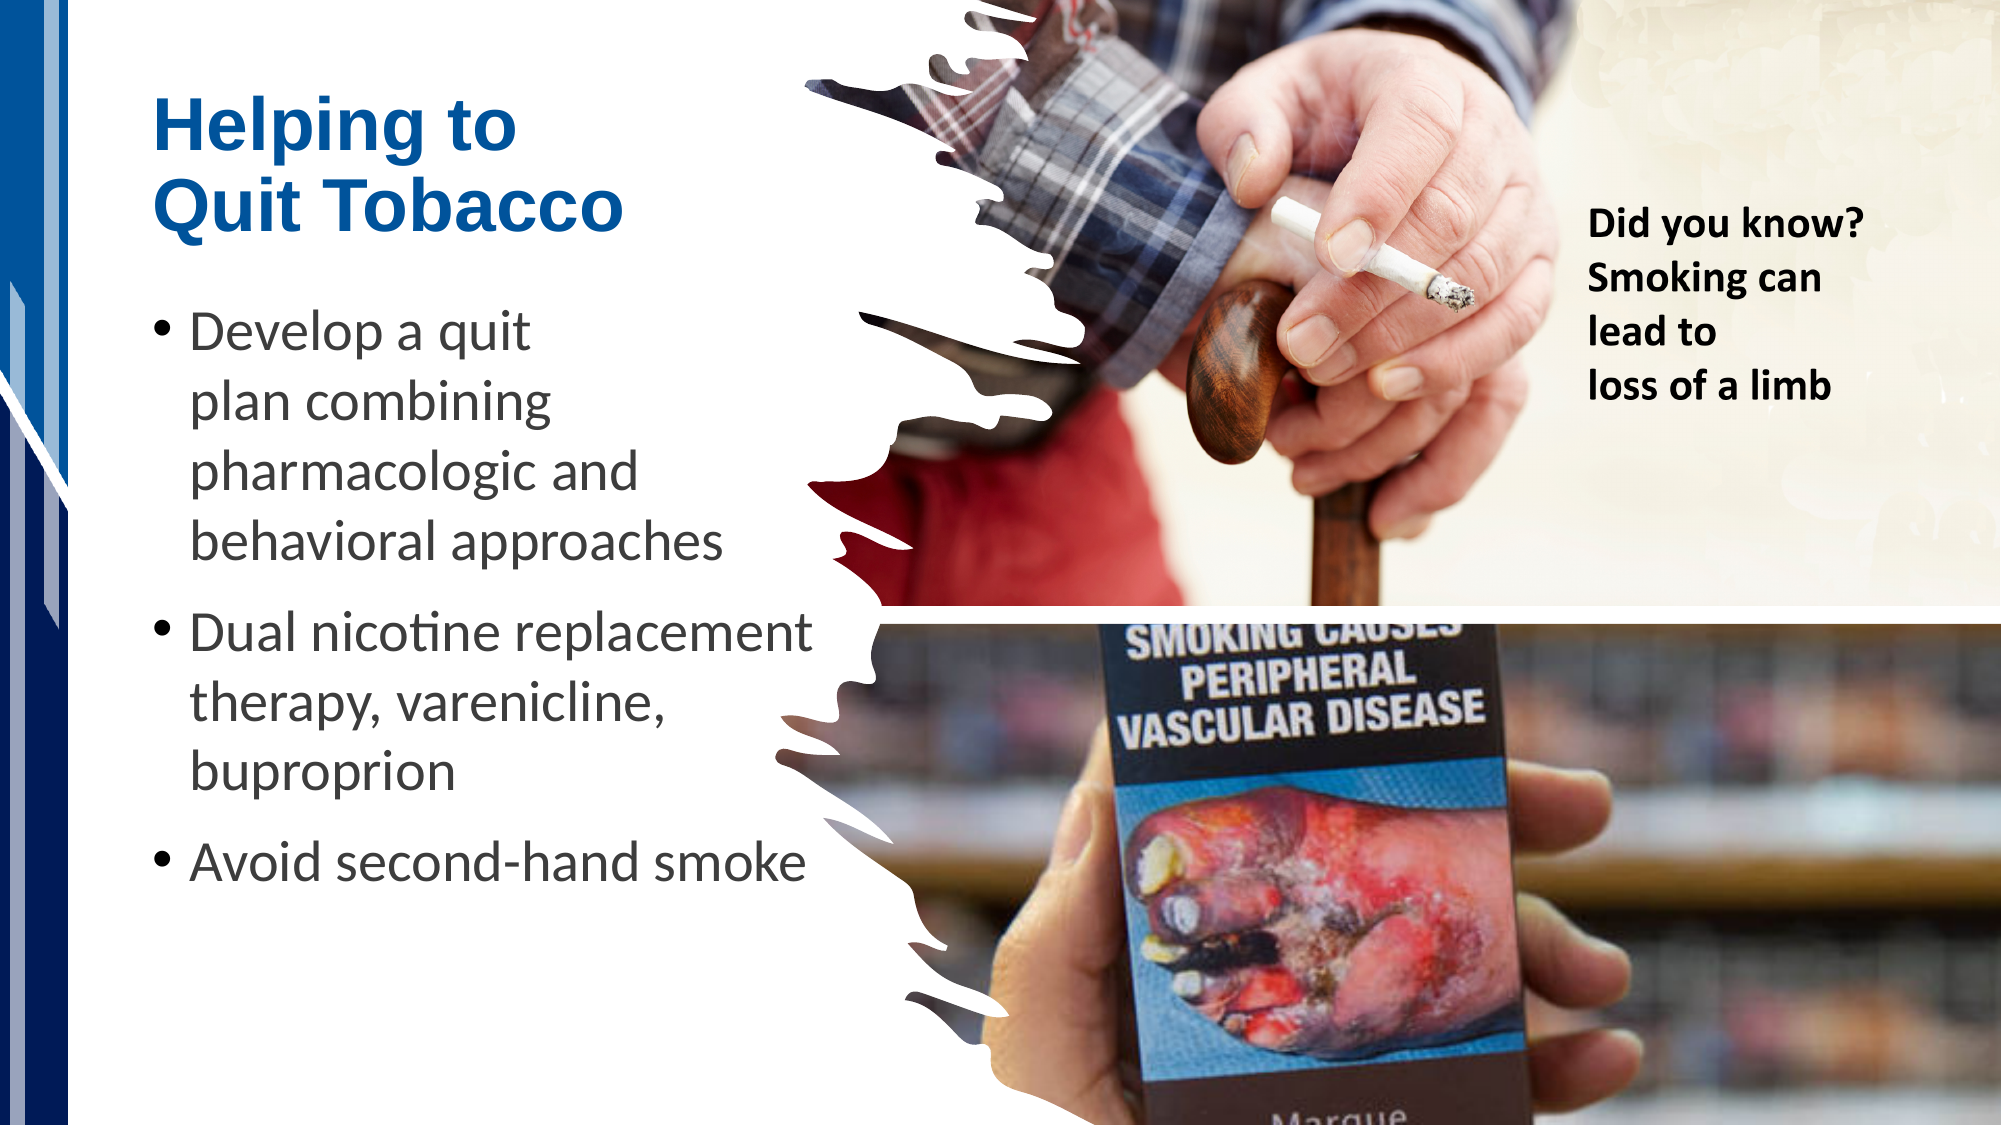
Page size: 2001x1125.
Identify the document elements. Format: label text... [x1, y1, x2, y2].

picture [0, 0, 68, 1125]
title Helping to Quit Tobacco [137, 74, 691, 256]
list Develop a quit plan combining pharmacologic and behavioral approaches Dual nicotine replacement therapy, varenicline, buproprion Avoid second-hand smoke [137, 285, 830, 1088]
picture [804, 0, 2000, 607]
picture [775, 623, 2001, 1125]
